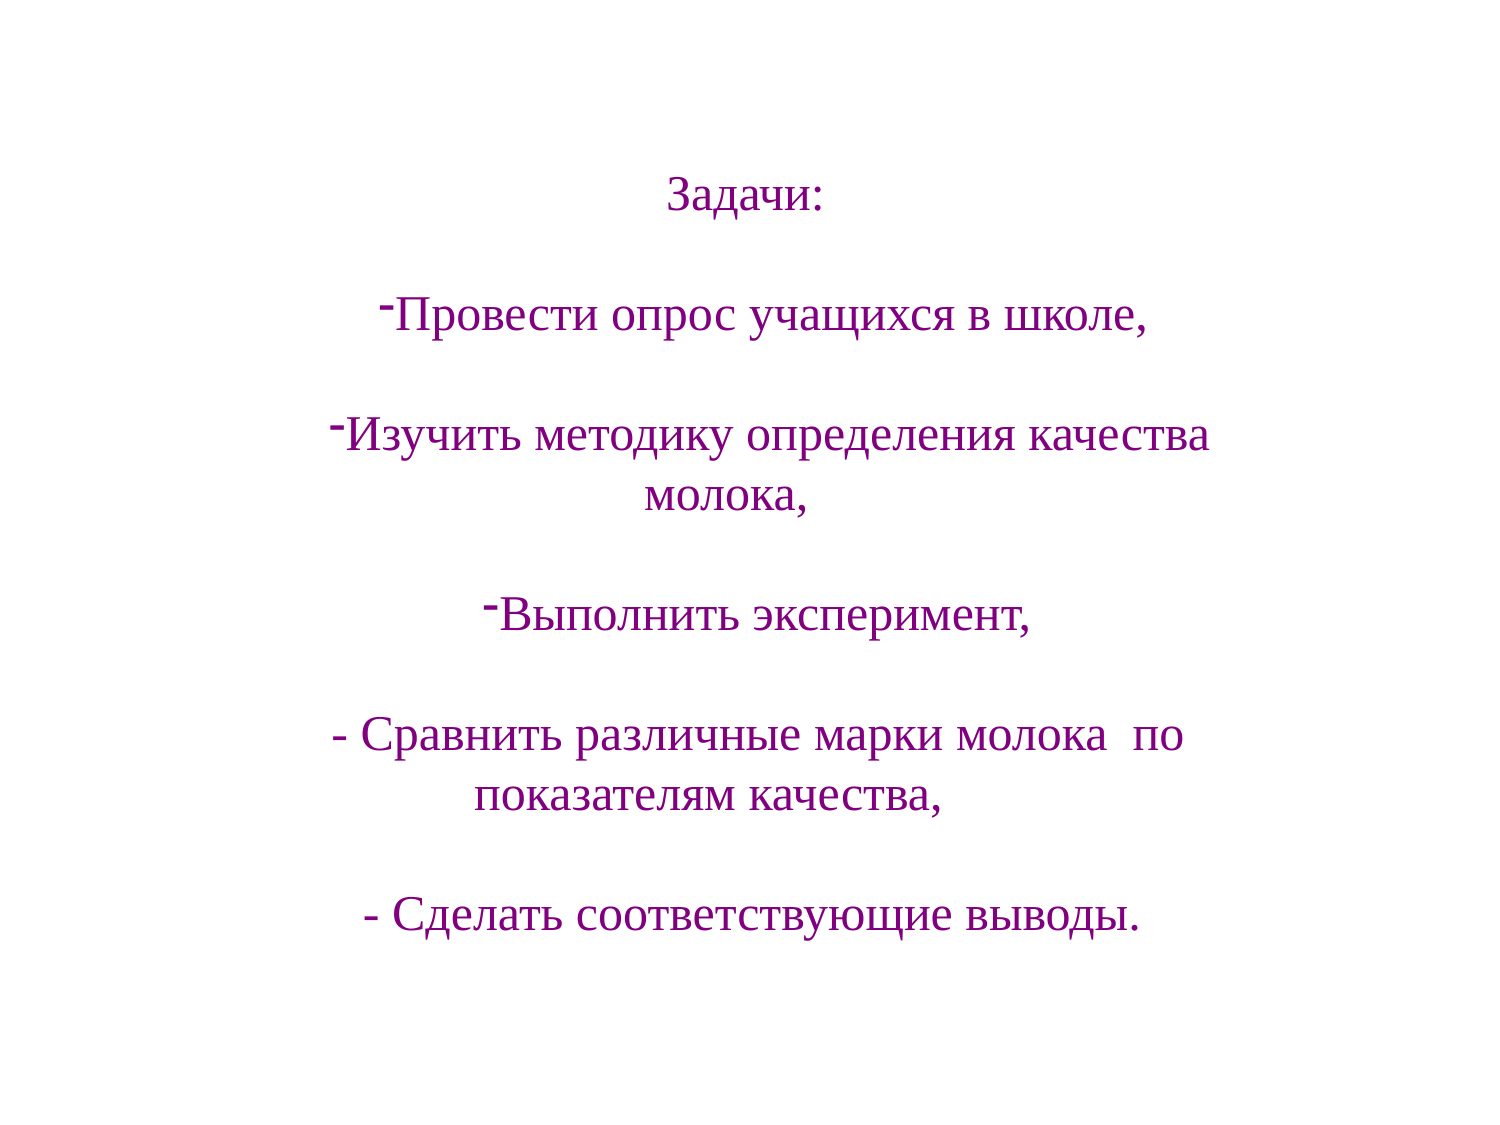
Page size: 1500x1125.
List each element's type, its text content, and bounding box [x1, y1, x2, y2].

text_box Задачи: Провести опрос учащихся в школе, Изучить методику определения качества молока, Выполнить эксперимент, - Сравнить различные марки молока по показателям качества, - Сделать соответствующие выводы. [117, 153, 1313, 949]
